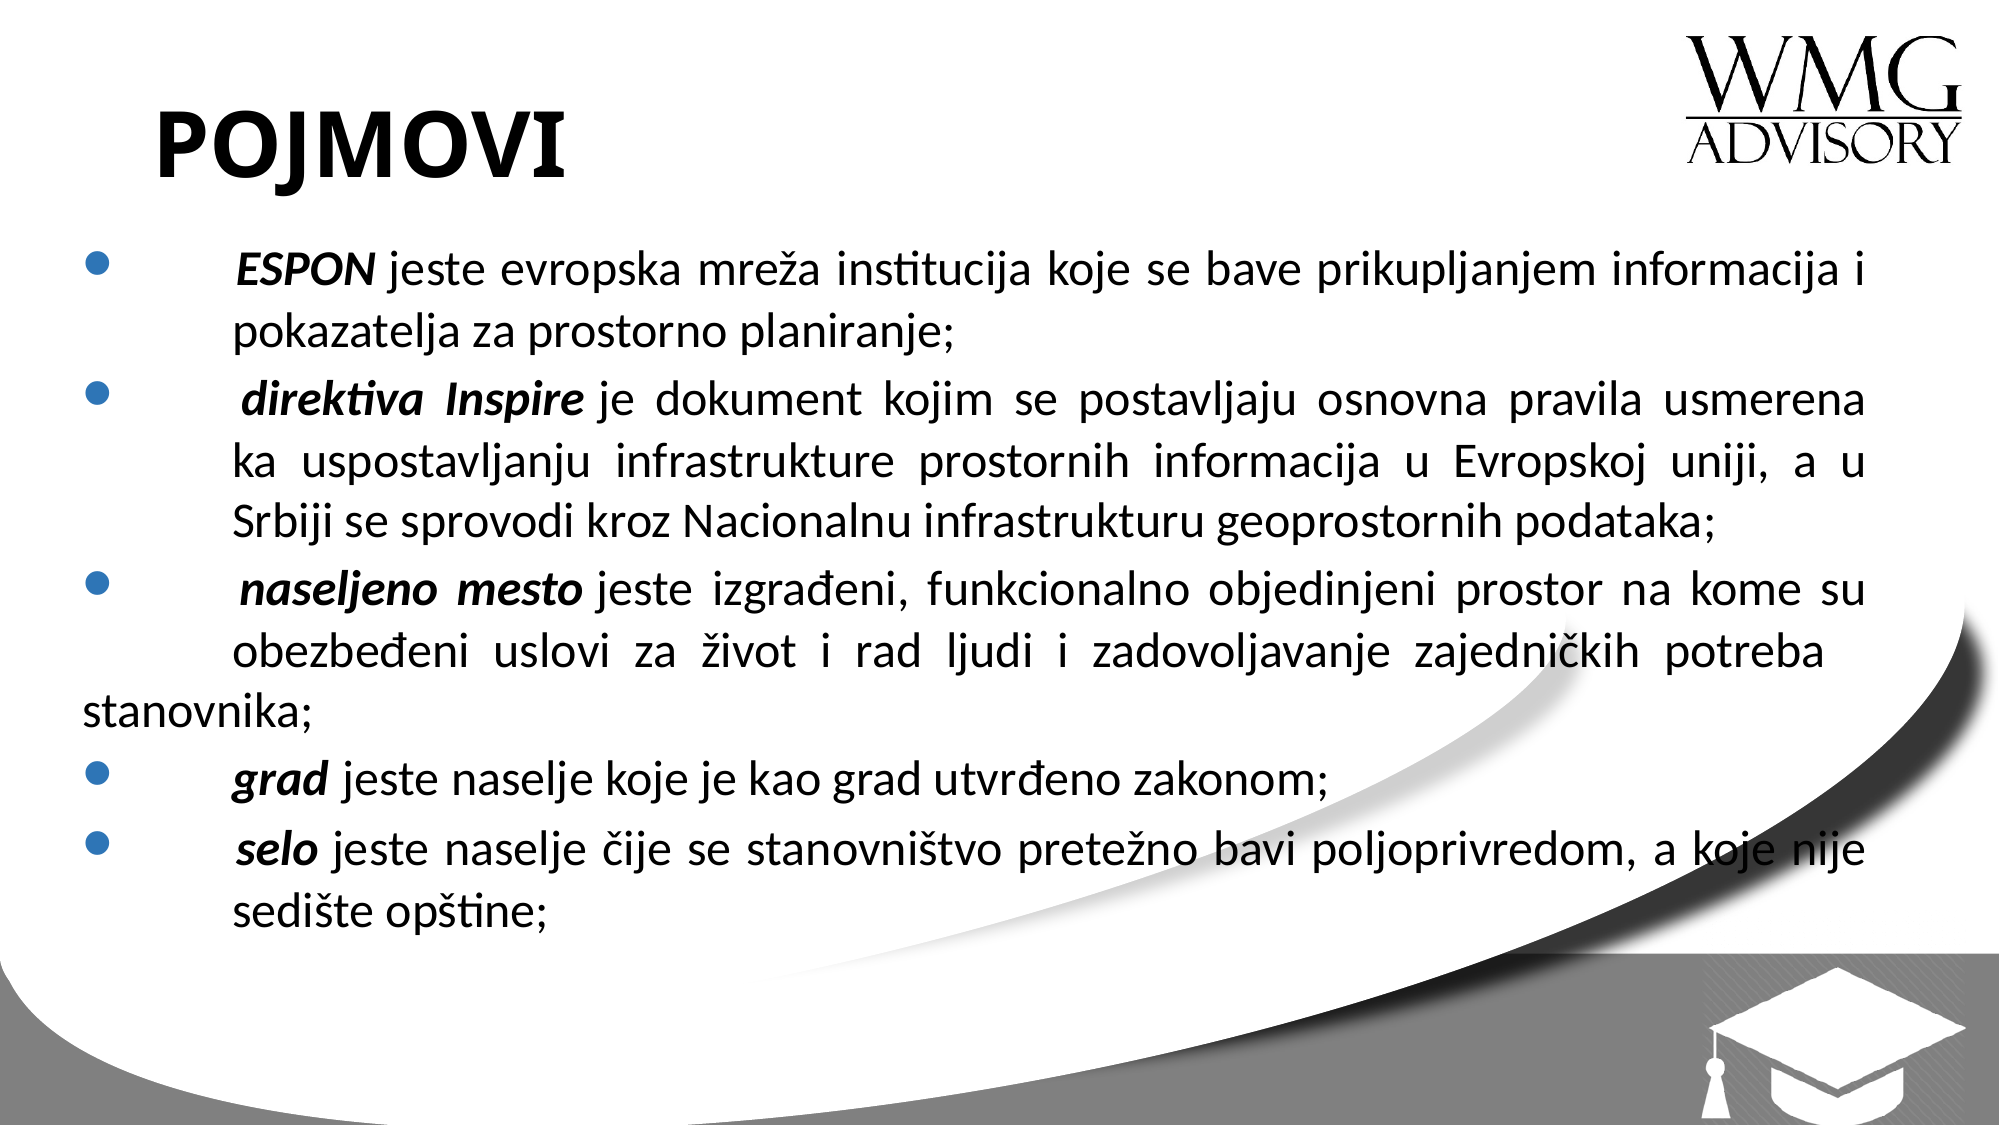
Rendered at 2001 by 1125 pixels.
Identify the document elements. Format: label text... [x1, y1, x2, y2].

picture [1681, 36, 1966, 166]
title POJMOVI [137, 91, 1863, 214]
text_box ESPON jeste evropska mreža institucija koje se bave prikupljanjem informacija i pokazatelja za prostorno planiranje; direktiva Inspire je dokument kojim se postavljaju osnovna pravila usmerena ka uspostavljanju infrastrukture prostornih informacija u Evropskoj uniji, a u Srbiji se sprovodi kroz Nacionalnu infrastrukturu geoprostornih podataka; naseljeno mesto jeste izgrađeni, funkcionalno objedinjeni prostor na kome su obezbeđeni uslovi za život i rad ljudi i zadovoljavanje zajedničkih potreba stanovnika; grad jeste naselje koje je kao grad utvrđeno zakonom; selo jeste naselje čije se stanovništvo pretežno bavi poljoprivredom, a koje nije sedište opštine; [67, 219, 1882, 1015]
